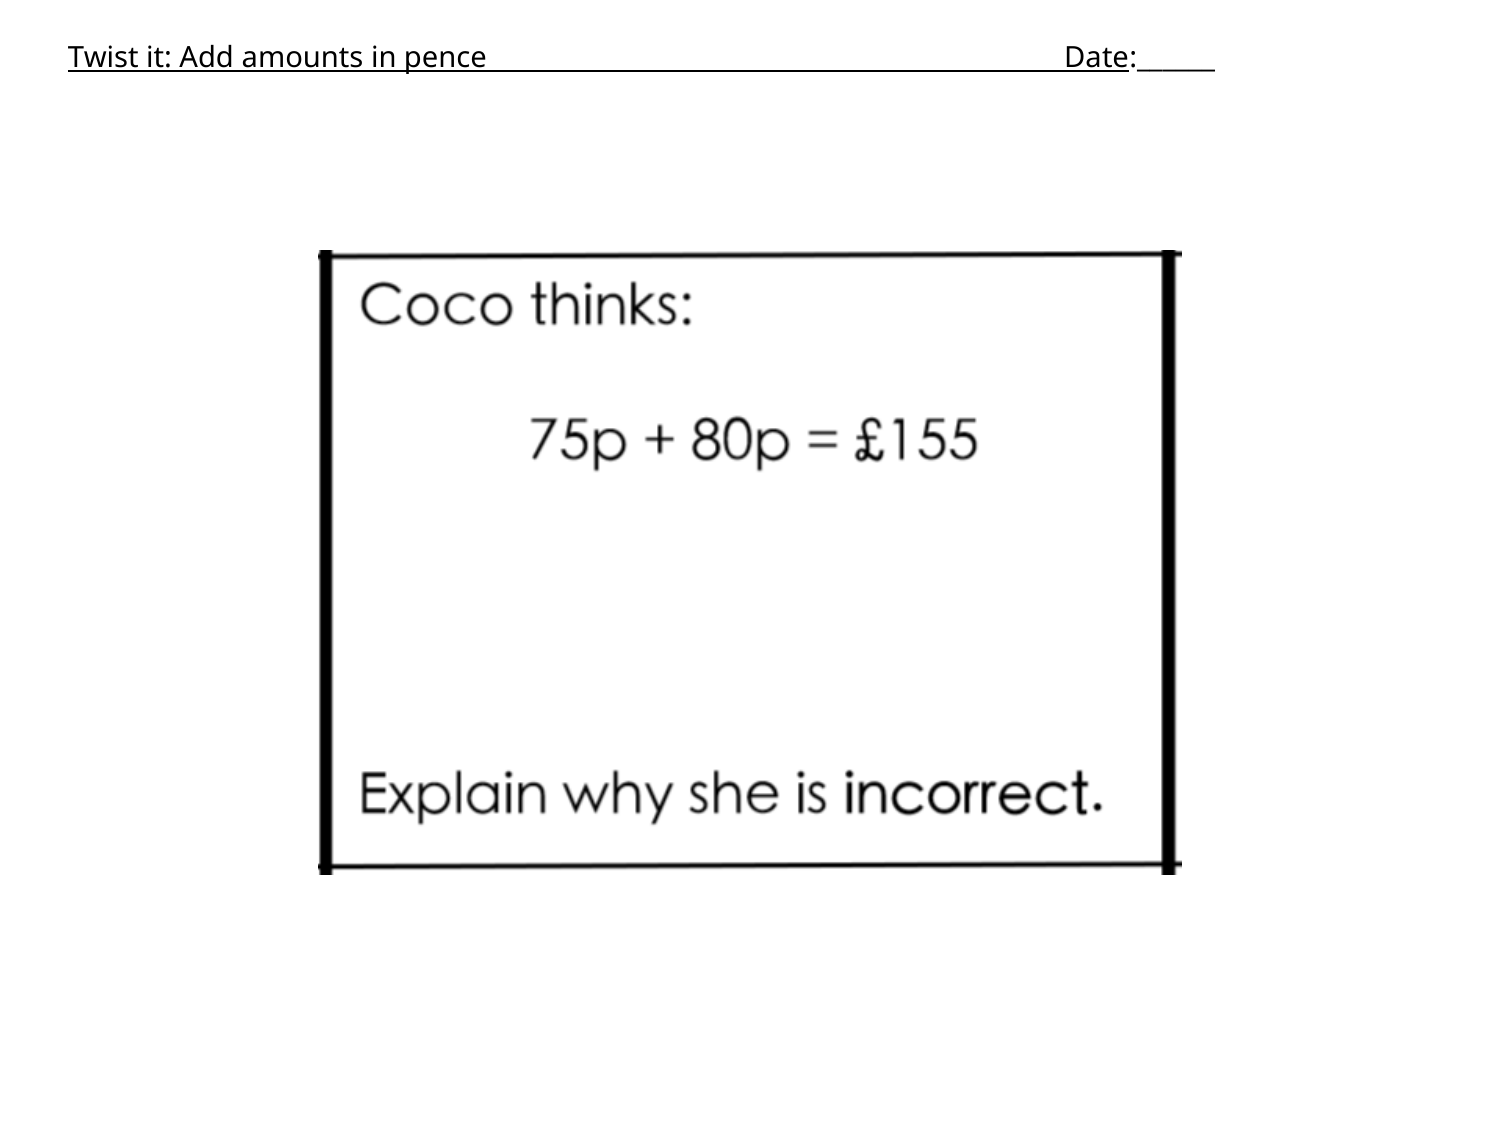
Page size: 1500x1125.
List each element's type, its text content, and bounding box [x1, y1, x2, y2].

picture [318, 250, 1182, 875]
text_box Twist it: Add amounts in pence Date:______ [53, 30, 1447, 81]
